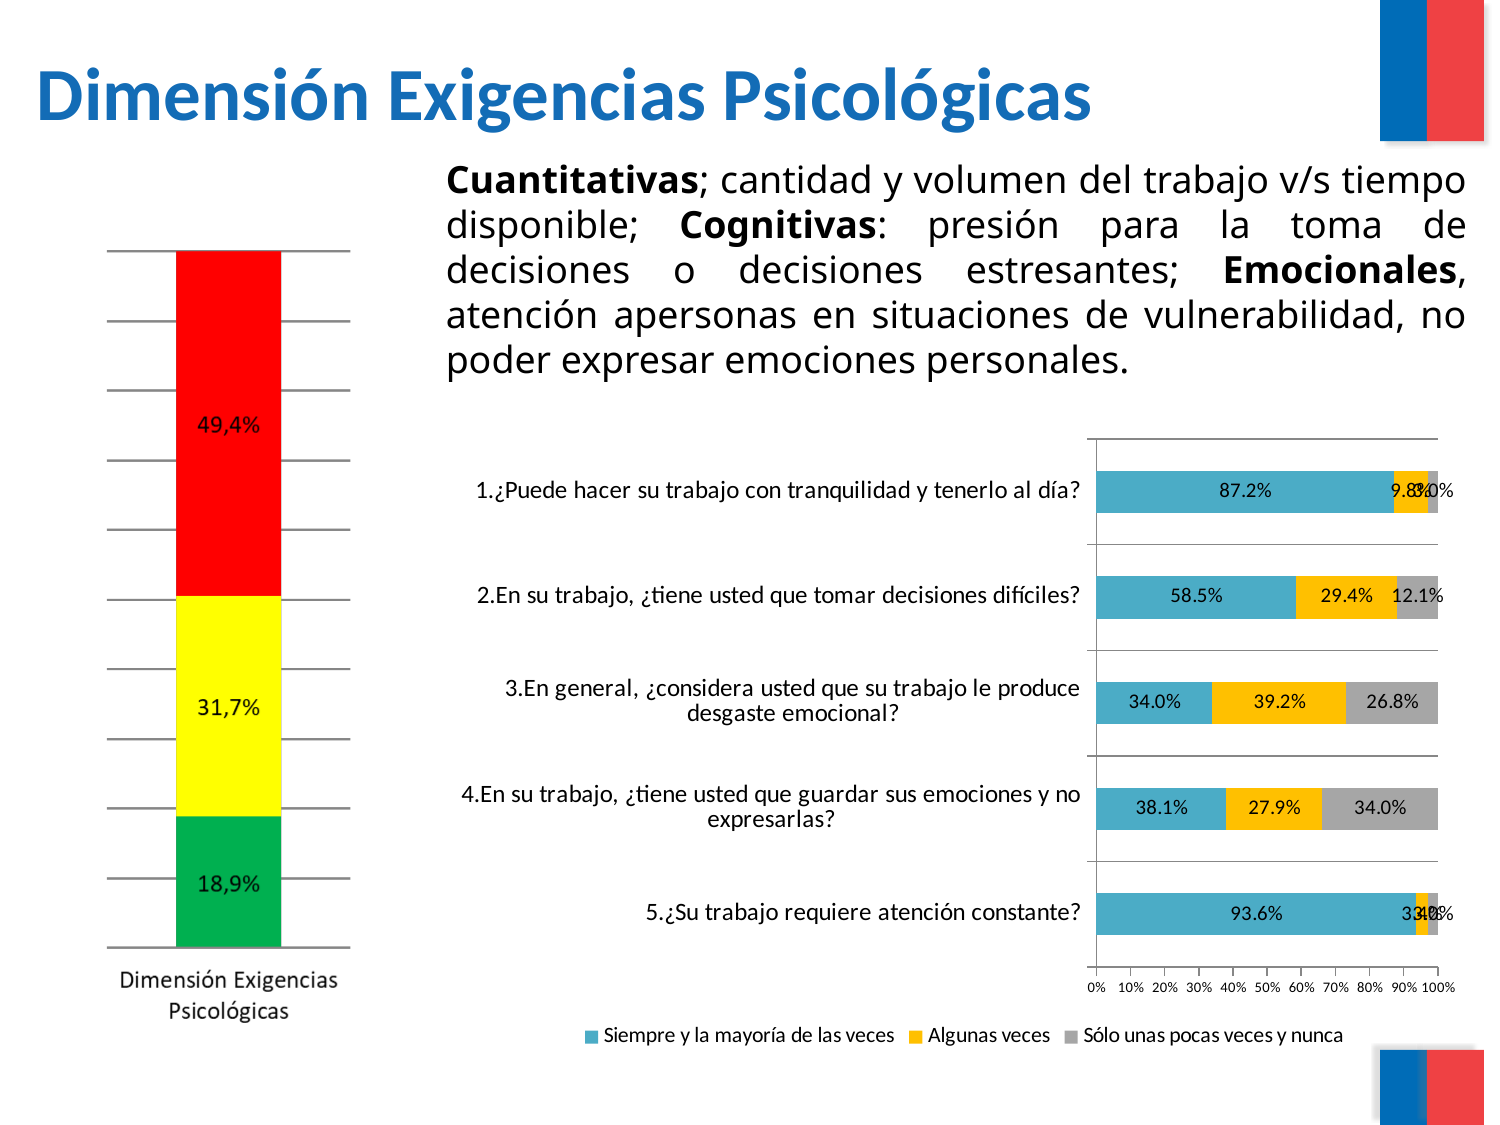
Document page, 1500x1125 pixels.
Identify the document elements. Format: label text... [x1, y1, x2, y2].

chart [454, 426, 1476, 1056]
picture [106, 229, 351, 1029]
text_box Dimensión Exigencias Psicológicas [29, 19, 1140, 161]
text_box Cuantitativas; cantidad y volumen del trabajo v/s tiempo disponible; Cognitivas: presión para la toma de decisiones o decisiones estresantes; Emocionales, atención apersonas en situaciones de vulnerabilidad, no poder expresar emociones personales. [430, 148, 1483, 389]
